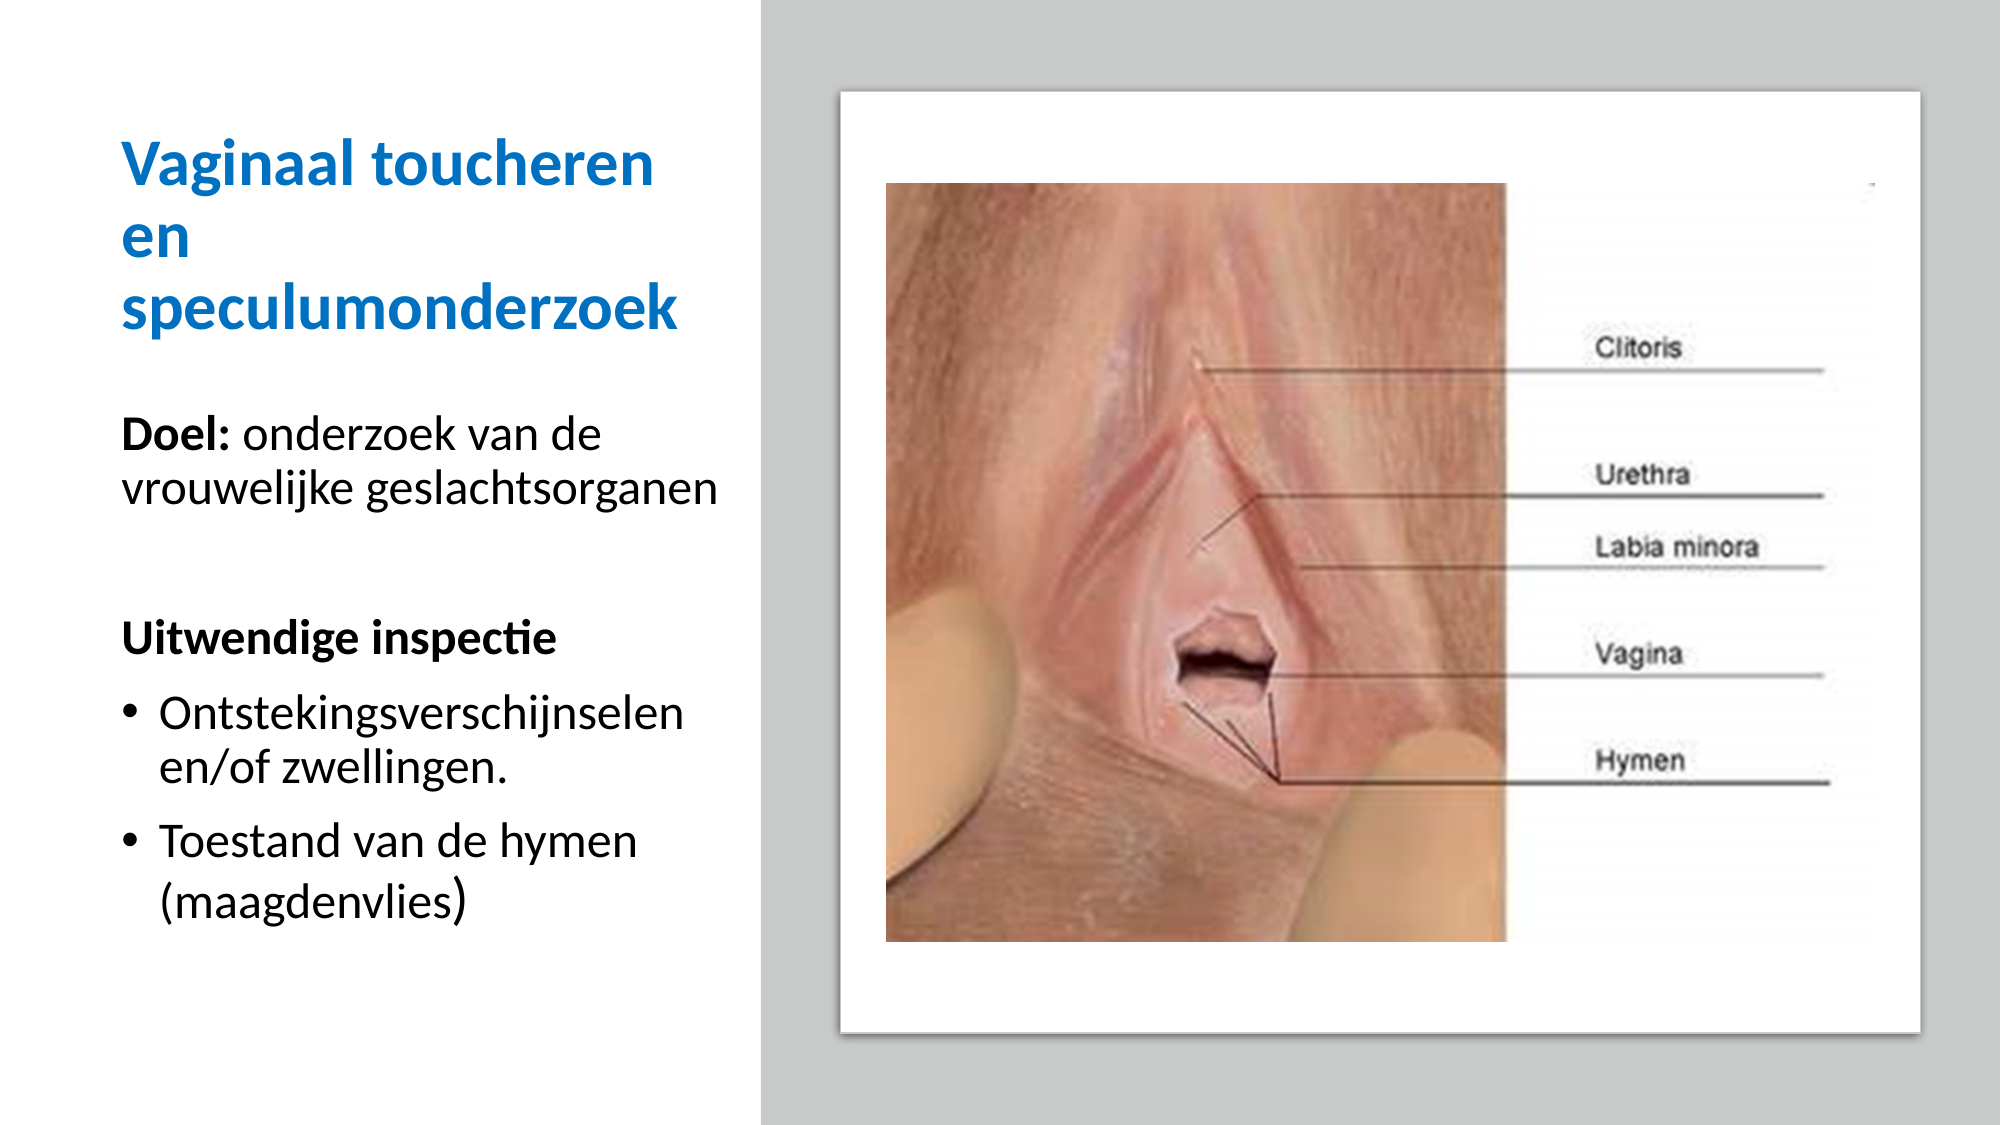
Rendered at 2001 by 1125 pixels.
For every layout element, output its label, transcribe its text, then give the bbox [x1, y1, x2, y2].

picture [886, 183, 1875, 942]
title Vaginaal toucheren en speculumonderzoek [106, 103, 747, 370]
list Doel: onderzoek van de vrouwelijke geslachtsorganen Uitwendige inspectie Ontstekingsverschijnselen en/of zwellingen. Toestand van de hymen (maagdenvlies) [106, 399, 736, 1021]
text_box [760, 0, 2000, 1125]
text_box [839, 90, 1922, 1034]
